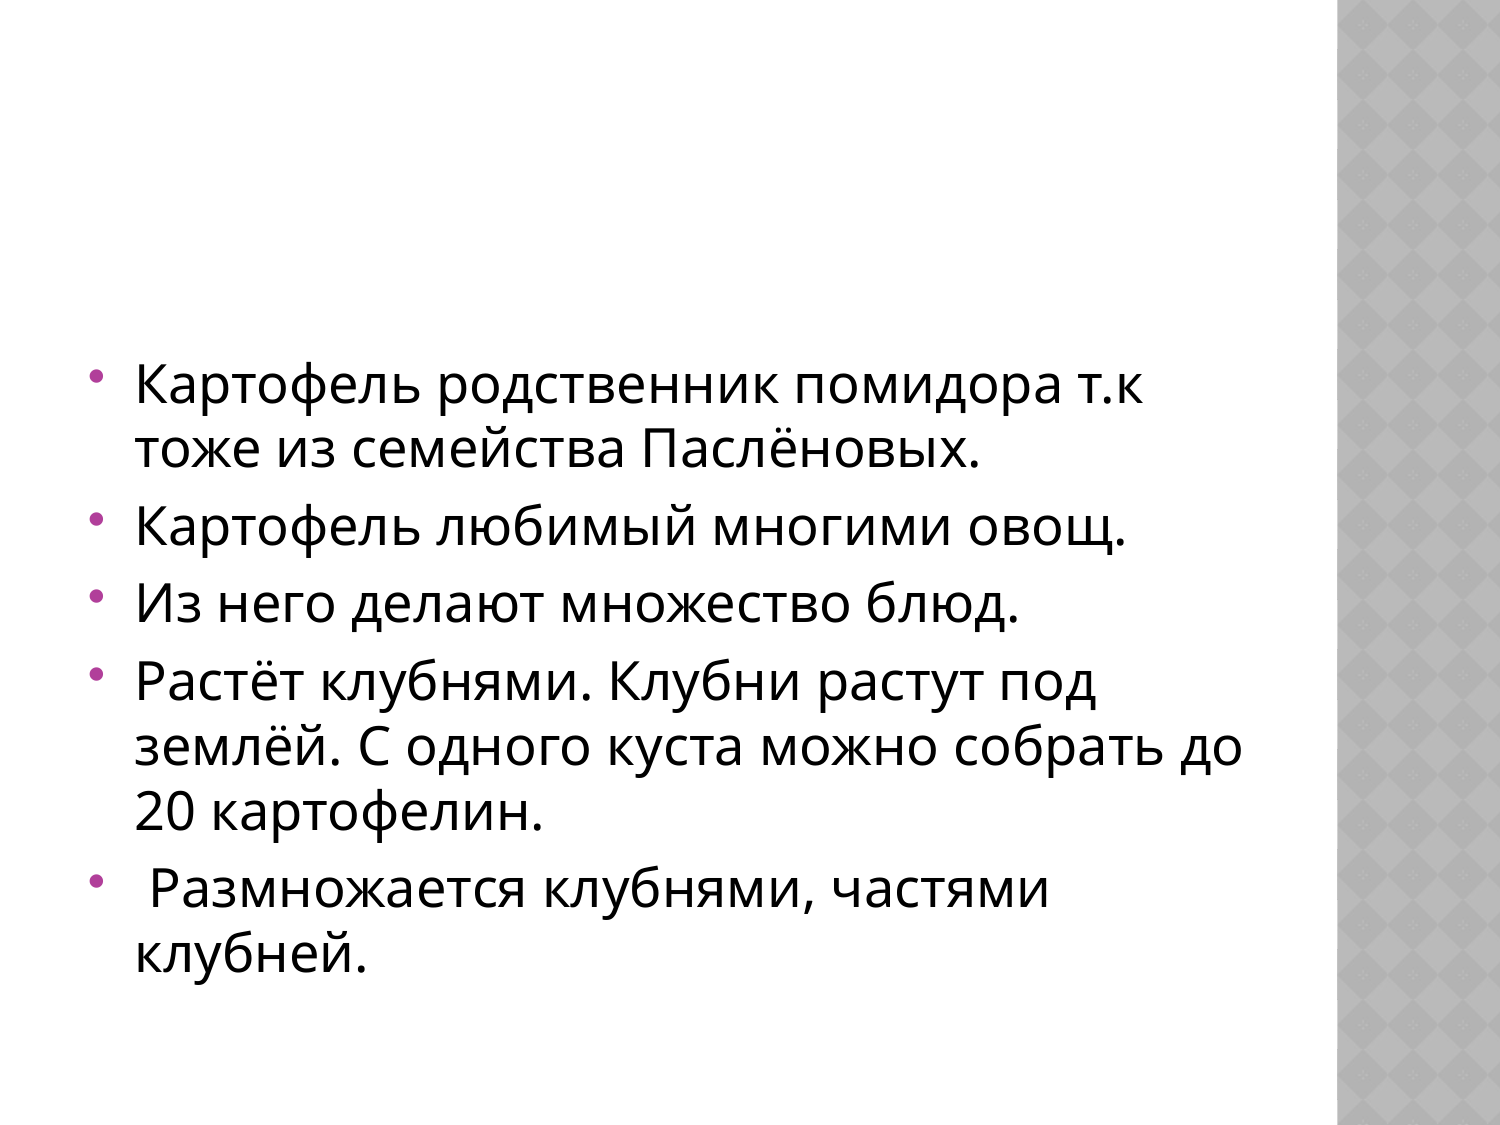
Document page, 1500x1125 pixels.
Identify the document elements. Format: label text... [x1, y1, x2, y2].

list Картофель родственник помидора т.к тоже из семейства Паслёновых. Картофель любимый многими овощ. Из него делают множество блюд. Растёт клубнями. Клубни растут под землёй. С одного куста можно собрать до 20 картофелин. Размножается клубнями, частями клубней. [75, 264, 1263, 1059]
